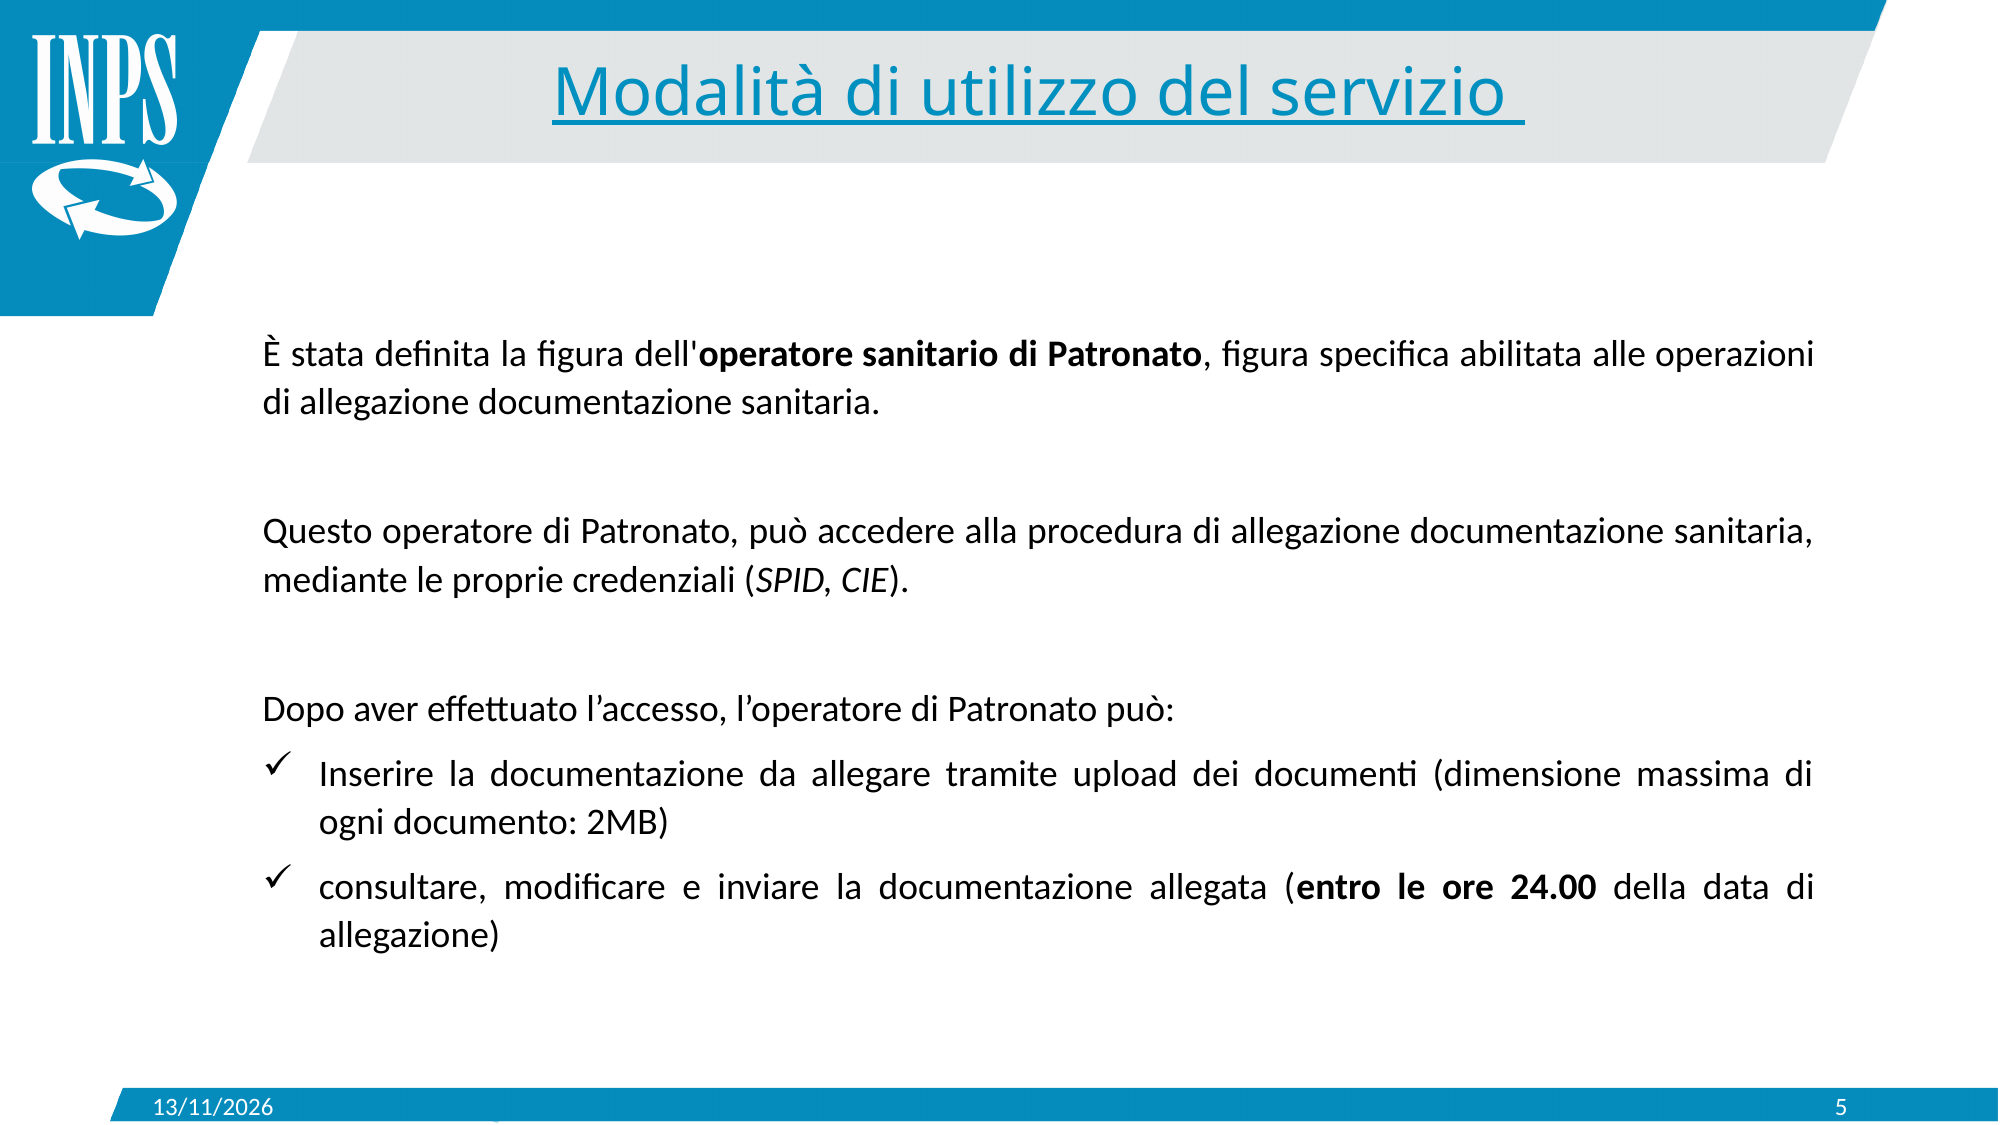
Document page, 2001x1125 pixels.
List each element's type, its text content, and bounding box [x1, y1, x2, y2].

picture [0, 0, 1998, 1124]
picture [102, 36, 140, 143]
title Modalità di utilizzo del servizio [252, 75, 1825, 147]
slide_number 5 [1412, 1075, 1863, 1125]
picture [68, 169, 176, 238]
picture [59, 36, 98, 143]
picture [166, 36, 175, 78]
picture [33, 160, 151, 224]
picture [33, 36, 55, 143]
picture [143, 35, 176, 144]
footer [662, 1075, 1338, 1125]
text_box È stata definita la figura dell'operatore sanitario di Patronato, figura specifica abilitata alle operazioni di allegazione documentazione sanitaria. Questo operatore di Patronato, può accedere alla procedura di allegazione documentazione sanitaria, mediante le proprie credenziali (SPID, CIE). Dopo aver effettuato l’accesso, l’operatore di Patronato può: Inserire la documentazione da allegare tramite upload dei documenti (dimensione massima di ogni documento: 2MB) consultare, modificare e inviare la documentazione allegata (entro le ore 24.00 della data di allegazione) [247, 191, 1830, 963]
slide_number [137, 1075, 588, 1125]
